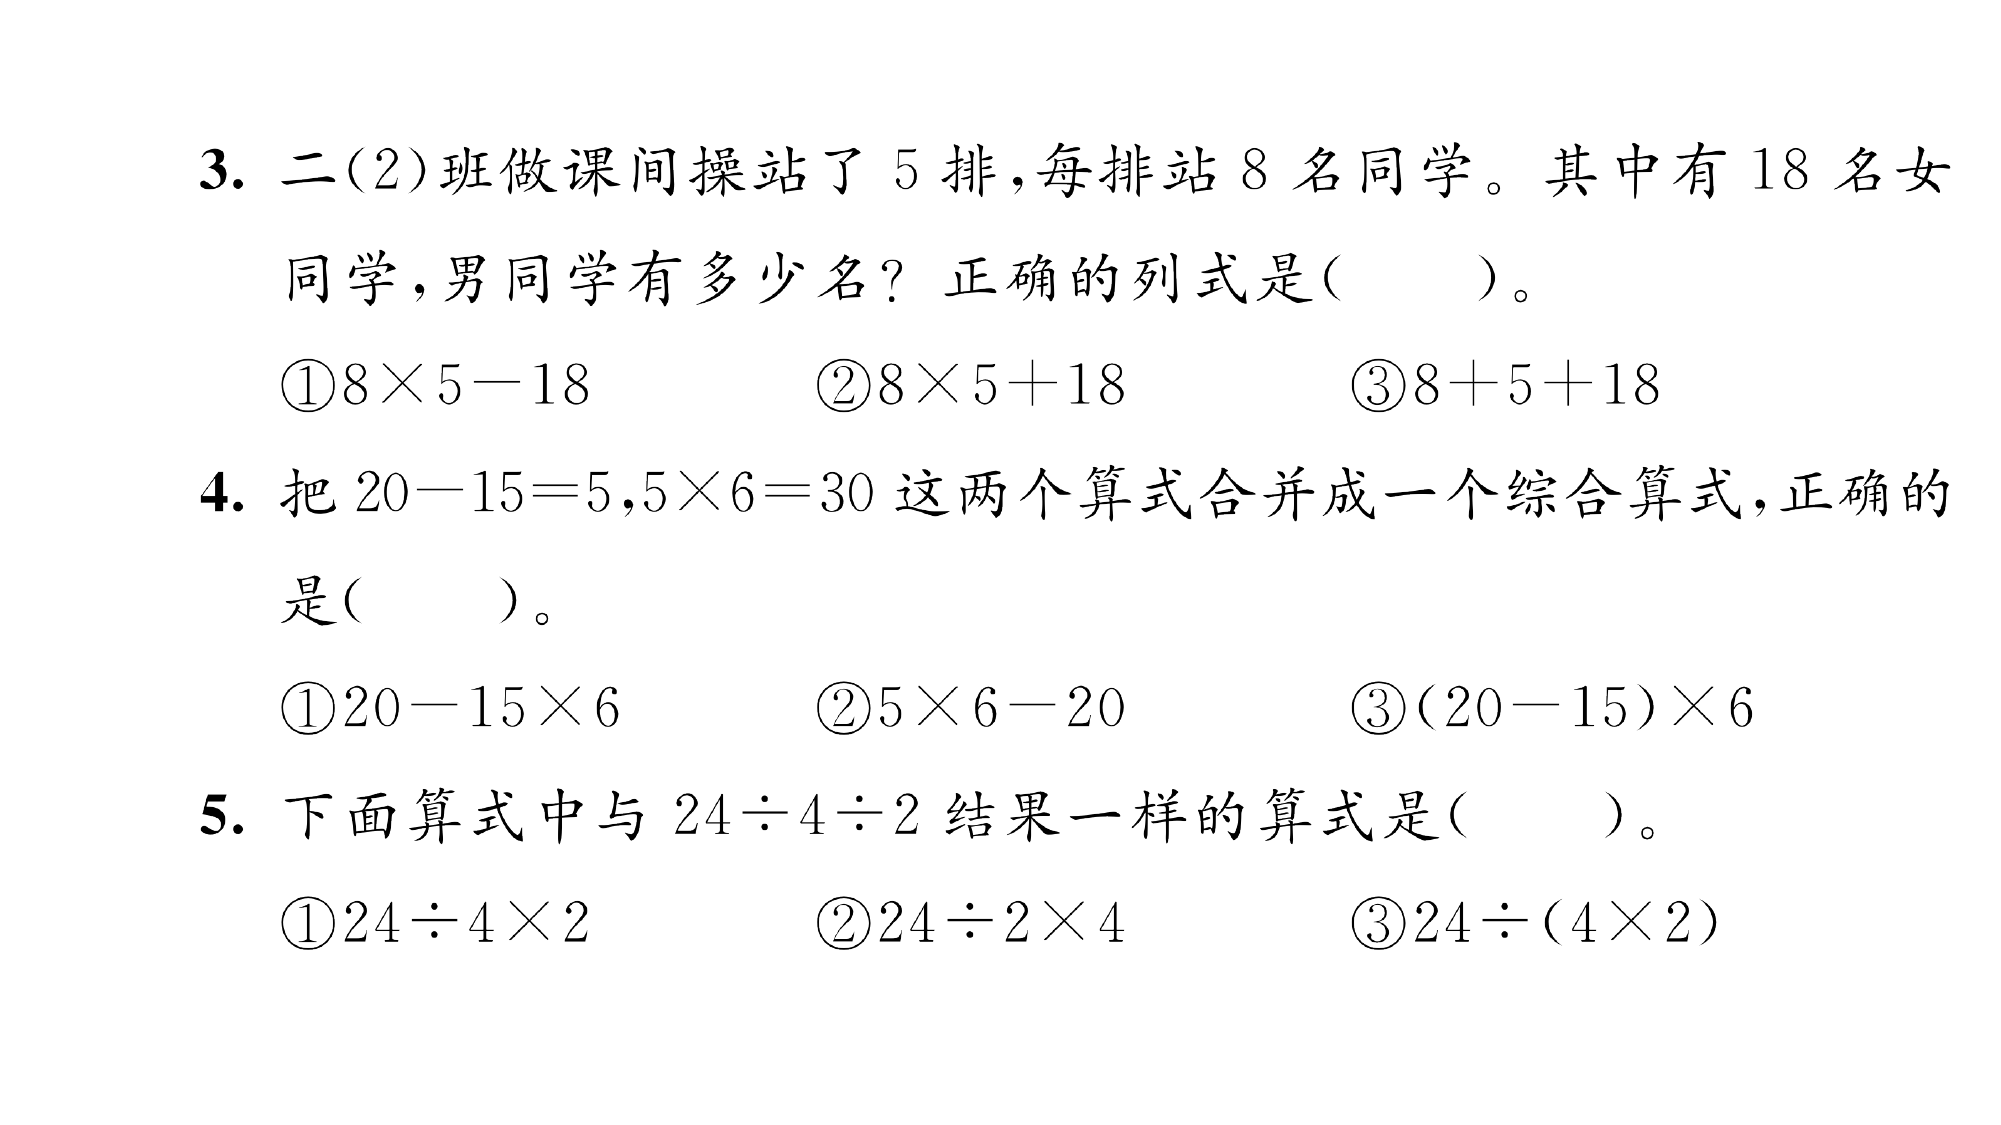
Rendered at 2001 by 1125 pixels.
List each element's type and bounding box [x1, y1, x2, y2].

picture [196, 113, 2000, 977]
